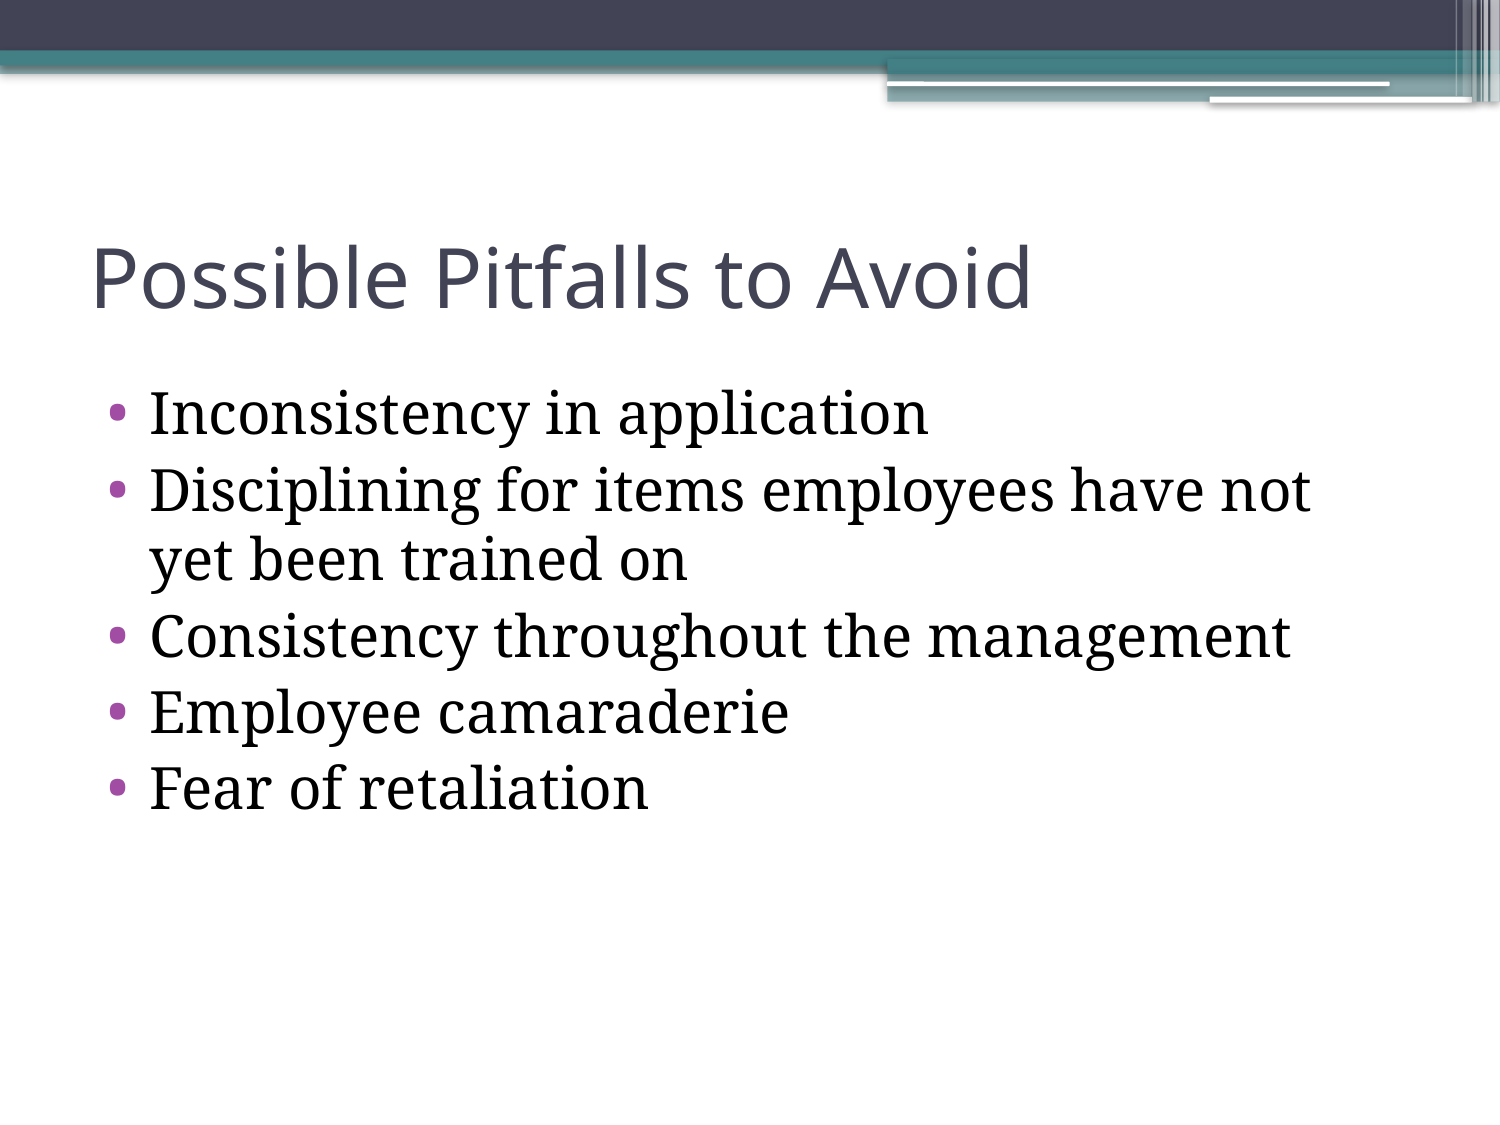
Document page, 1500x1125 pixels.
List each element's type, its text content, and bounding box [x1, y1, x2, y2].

list Inconsistency in application Disciplining for items employees have not yet been trained on Consistency throughout the management Employee camaraderie Fear of retaliation [75, 368, 1425, 1079]
title Possible Pitfalls to Avoid [75, 187, 1425, 363]
